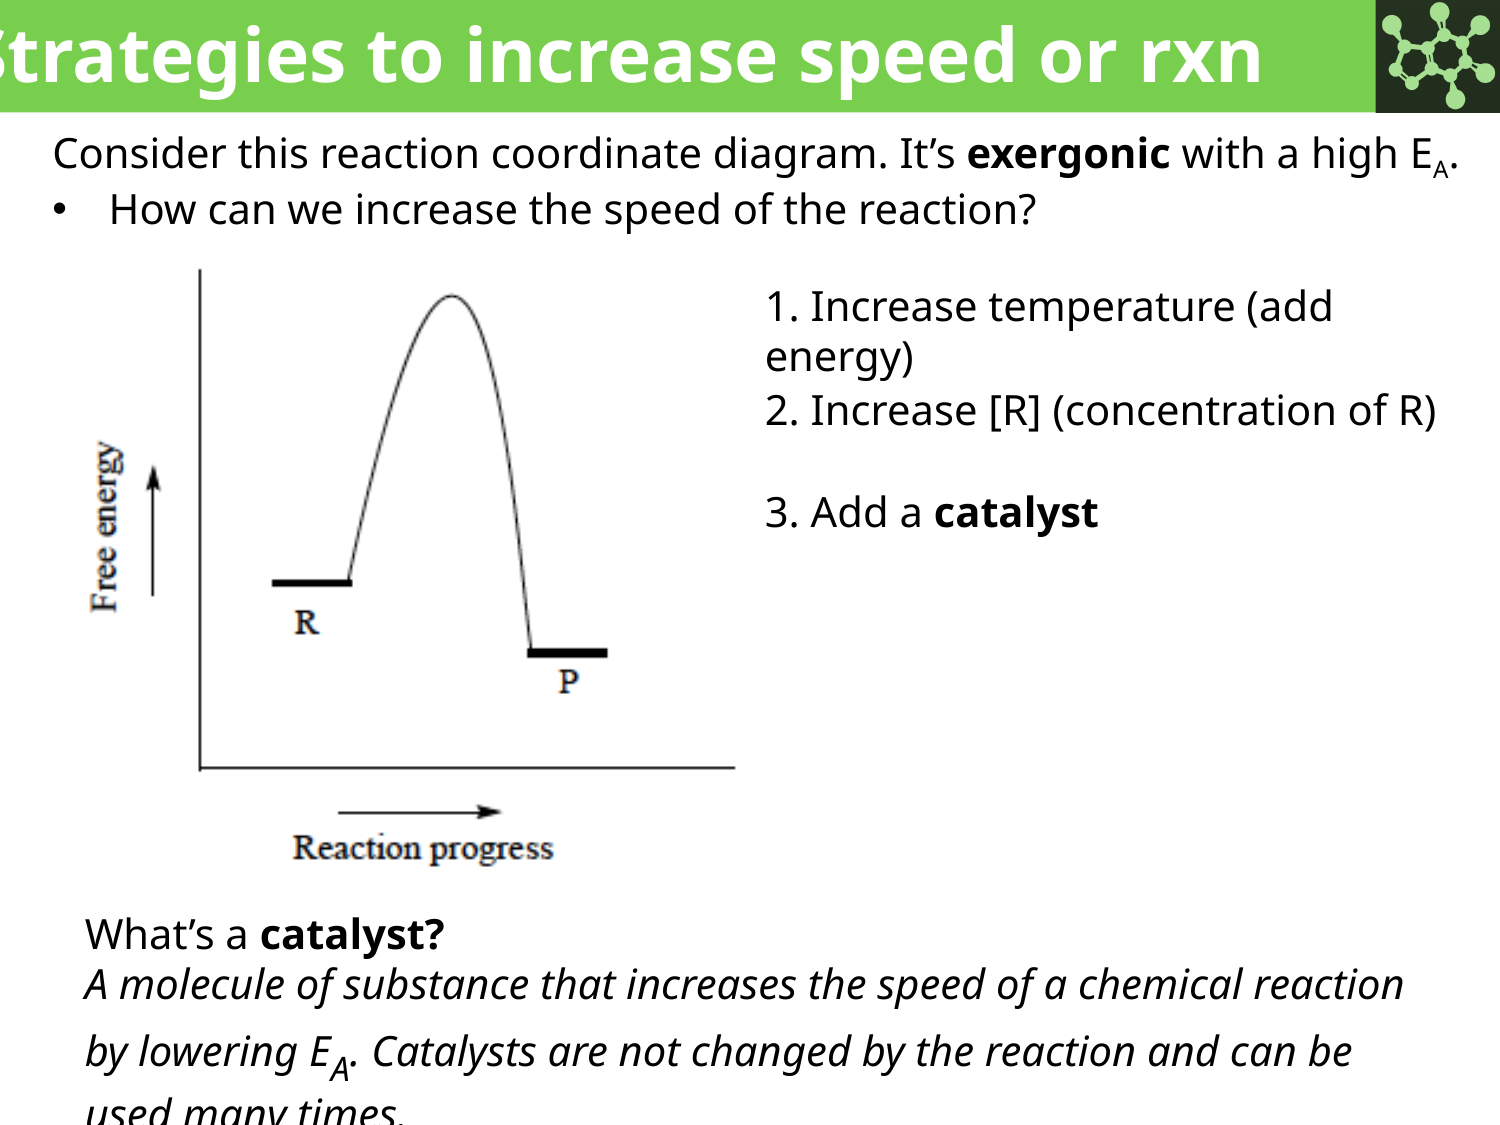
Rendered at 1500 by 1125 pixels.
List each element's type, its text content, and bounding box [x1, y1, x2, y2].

text_box Consider this reaction coordinate diagram. It’s exergonic with a high EA. How can we increase the speed of the reaction? [37, 119, 1483, 241]
picture [1375, 0, 1500, 113]
text_box Strategies to increase speed or rxn [0, 0, 1281, 105]
text_box 1. Increase temperature (add energy) [750, 272, 1483, 375]
text_box What’s a catalyst? A molecule of substance that increases the speed of a chemical reaction by lowering EA. Catalysts are not changed by the reaction and can be used many times. [69, 900, 1435, 1125]
text_box [0, 0, 1375, 113]
text_box 3. Add a catalyst [750, 478, 1483, 544]
picture [60, 251, 750, 874]
text_box 2. Increase [R] (concentration of R) [750, 375, 1483, 441]
